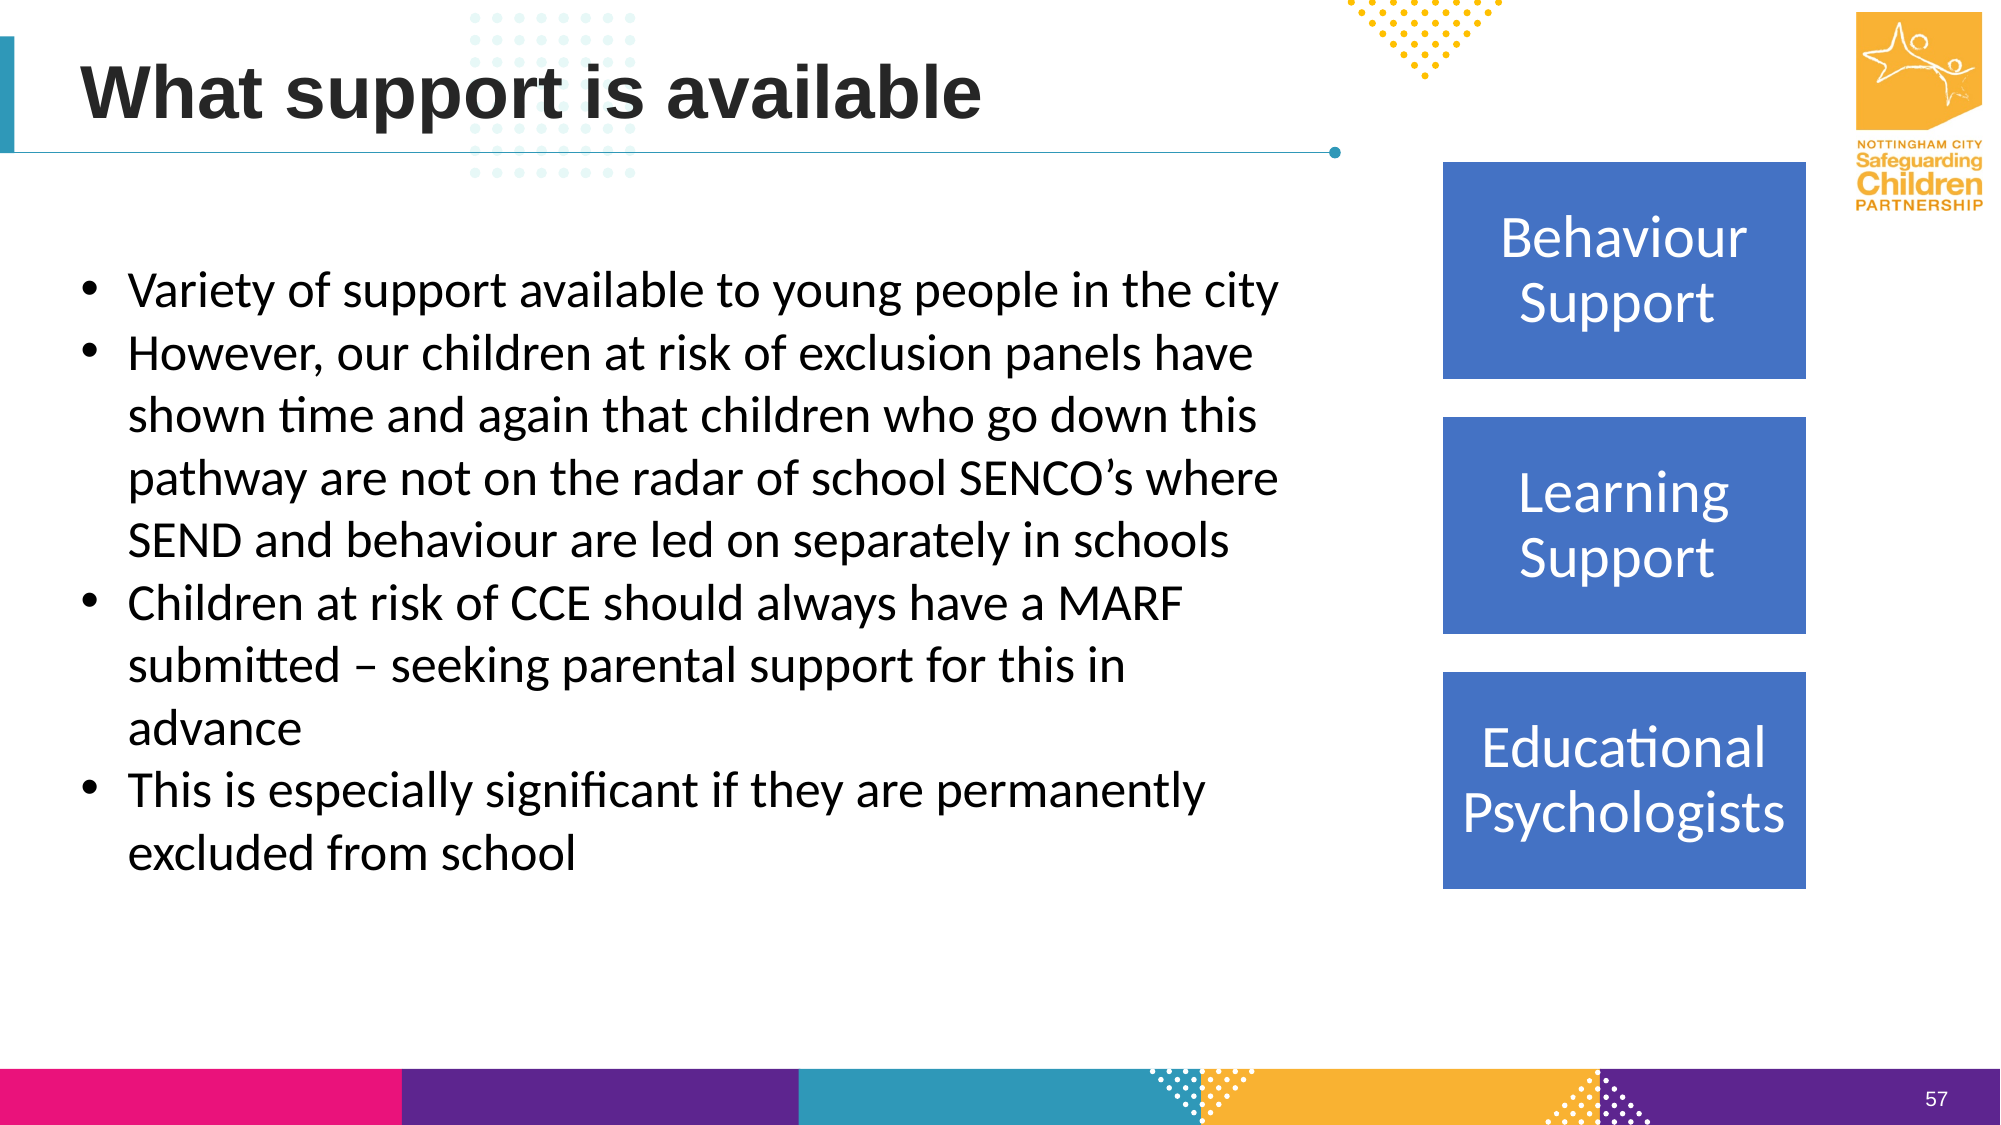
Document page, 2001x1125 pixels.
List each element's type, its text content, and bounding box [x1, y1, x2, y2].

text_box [1326, 160, 1923, 891]
text_box Variety of support available to young people in the city However, our children at risk of exclusion panels have shown time and again that children who go down this pathway are not on the radar of school SENCO’s where SEND and behaviour are led on separately in schools Children at risk of CCE should always have a MARF submitted – seeking parental support for this in advance This is especially significant if they are permanently excluded from school [65, 248, 1306, 888]
picture [1856, 12, 1983, 211]
list What support is available [65, 38, 1356, 151]
